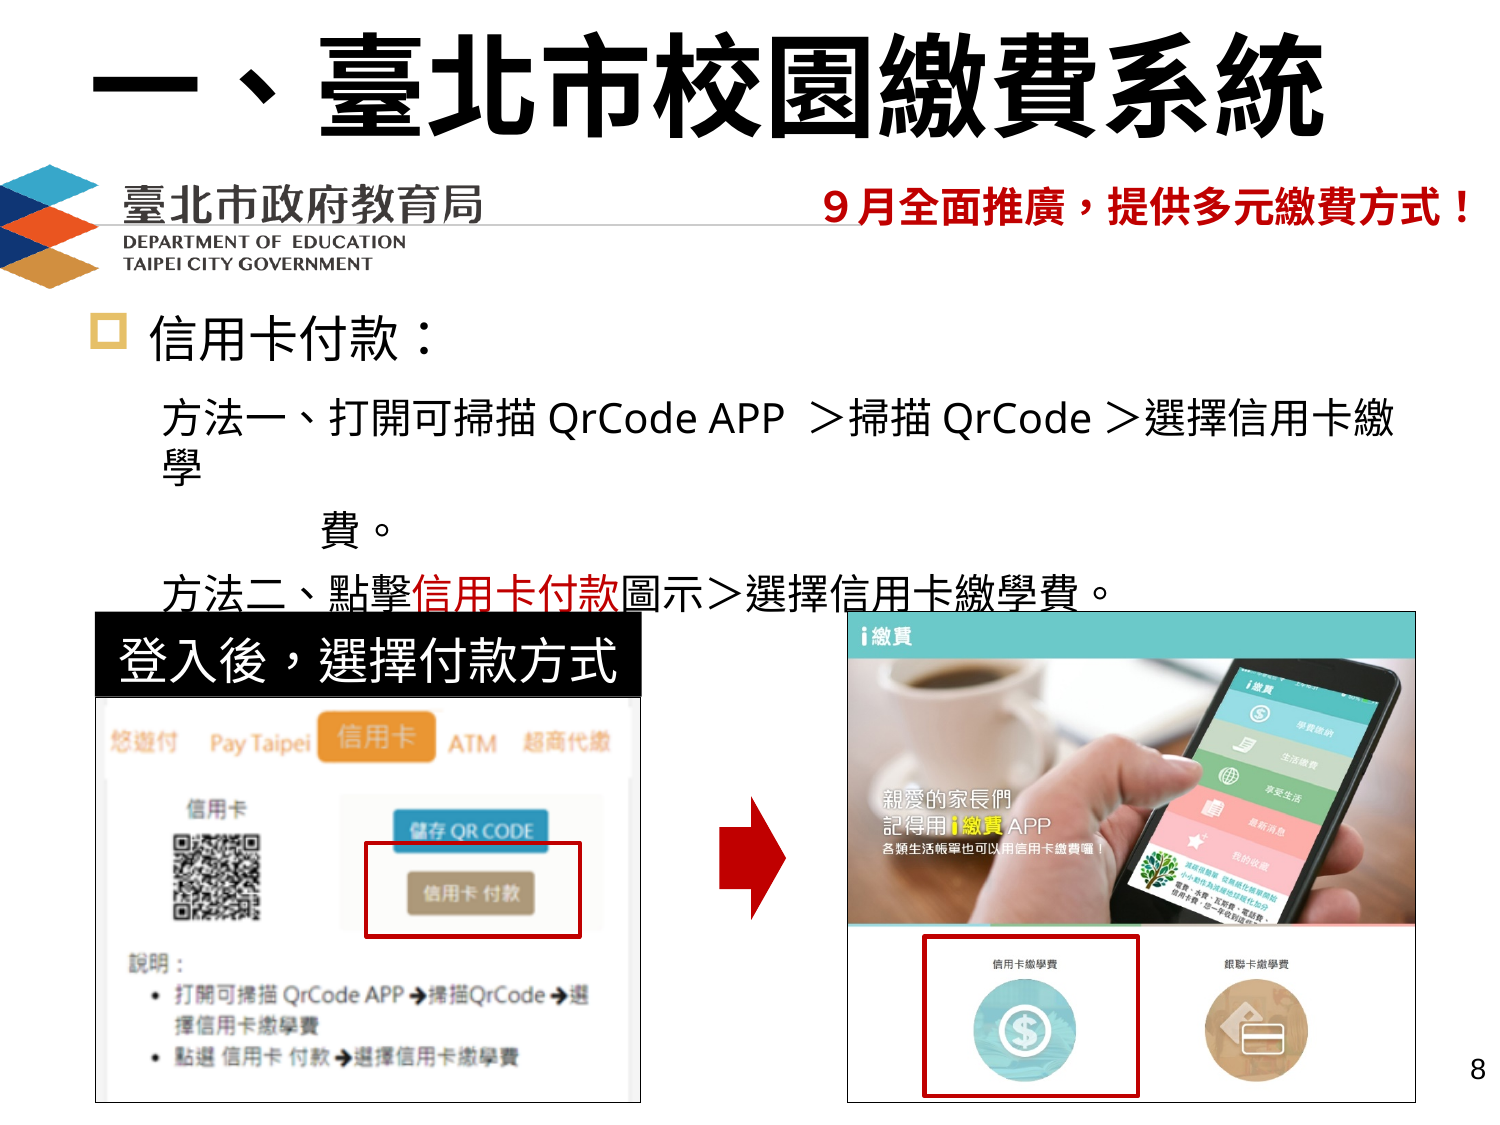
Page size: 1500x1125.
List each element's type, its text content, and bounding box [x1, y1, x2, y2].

text_box [717, 794, 788, 922]
text_box ９月全面推廣，提供多元繳費方式！ [800, 158, 1476, 254]
picture [0, 164, 481, 289]
text_box 一、臺北市校園繳費系統 [61, 0, 1500, 206]
text_box 登入後，選擇付款方式 [94, 611, 642, 697]
picture [847, 611, 1416, 1103]
list 信用卡付款： 方法一、打開可掃描QrCode APP ＞掃描QrCode＞選擇信用卡繳學 費。 方法二、點擊信用卡付款圖示＞選擇信用卡繳學費。 [58, 292, 1447, 1010]
text_box 8 [1455, 1042, 1500, 1103]
picture [94, 697, 641, 1103]
